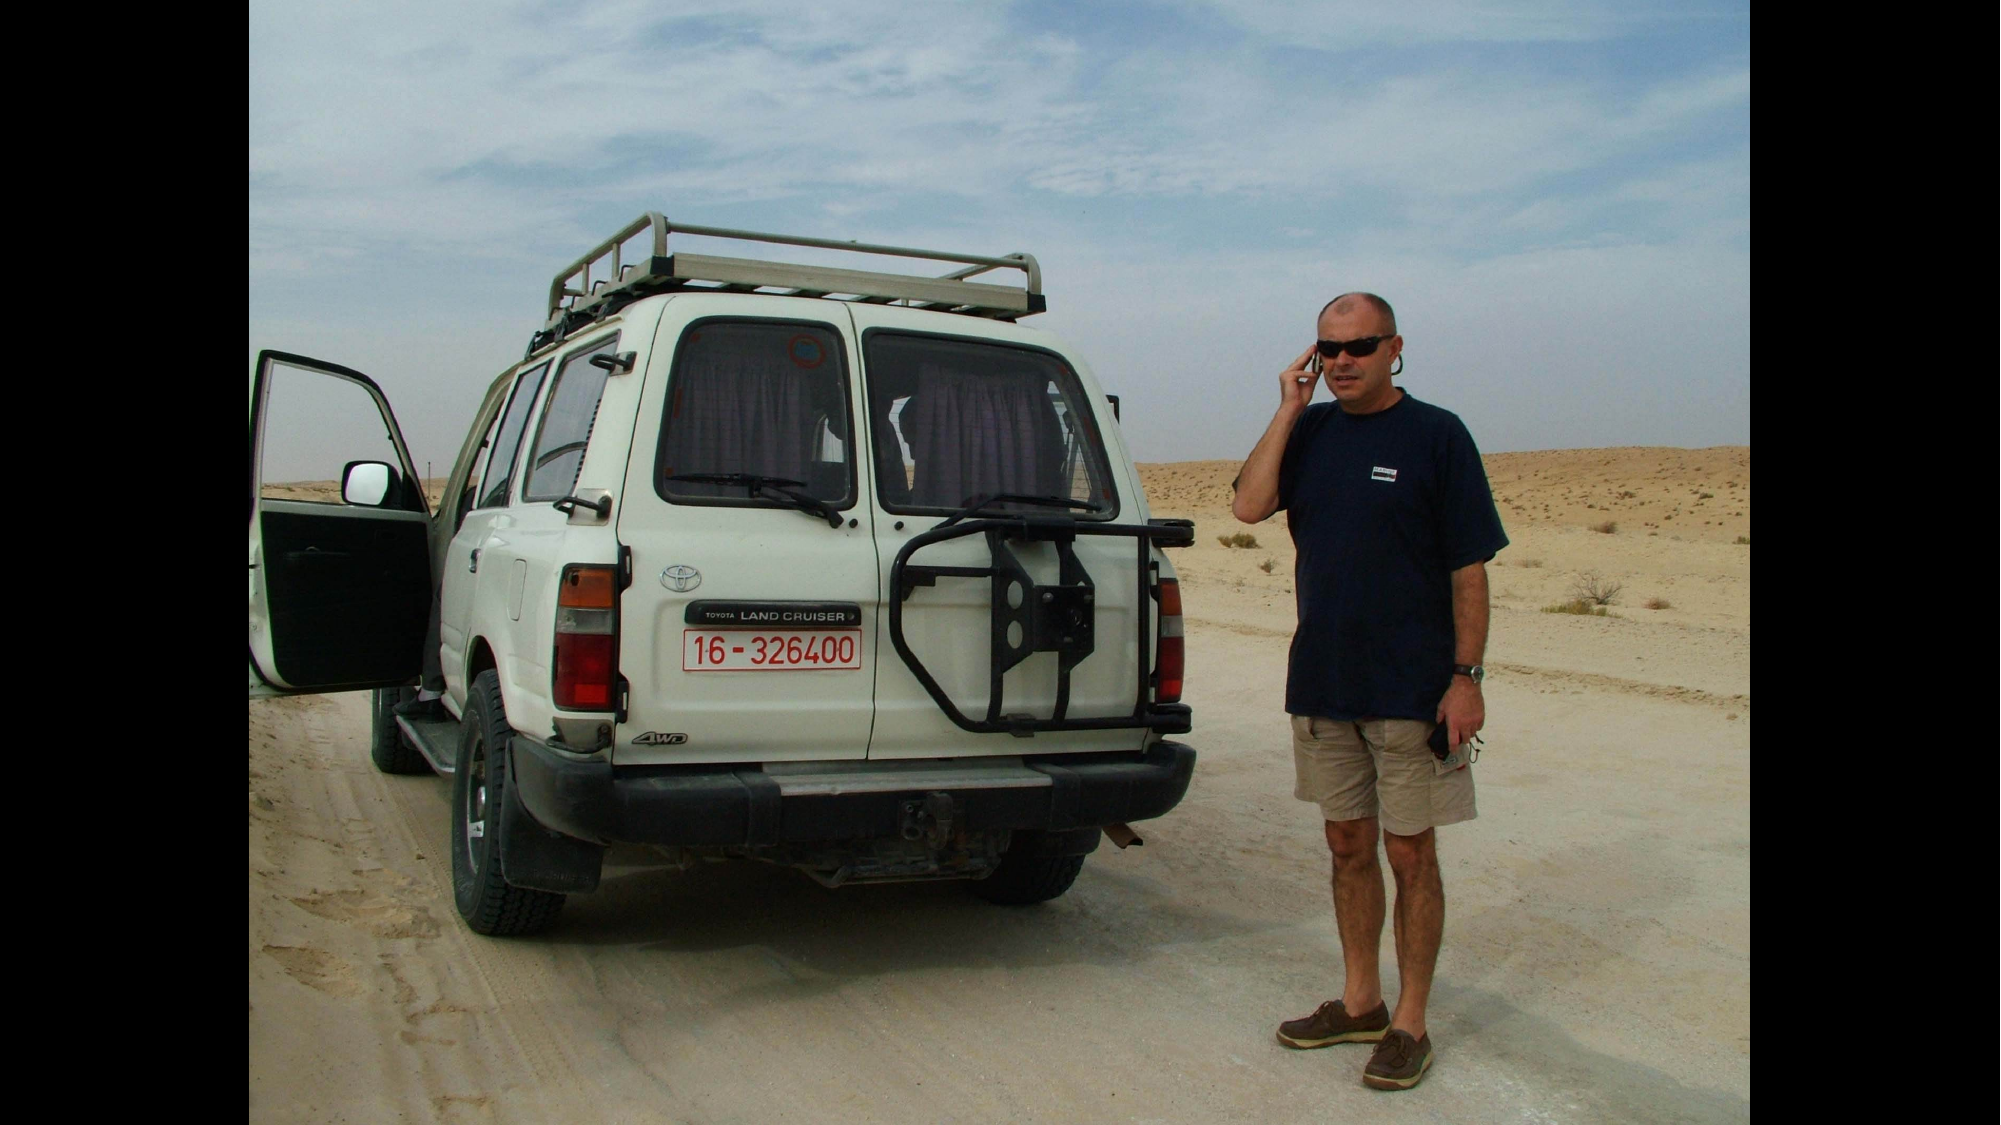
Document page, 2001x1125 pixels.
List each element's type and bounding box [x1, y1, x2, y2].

picture [249, 0, 1750, 1125]
